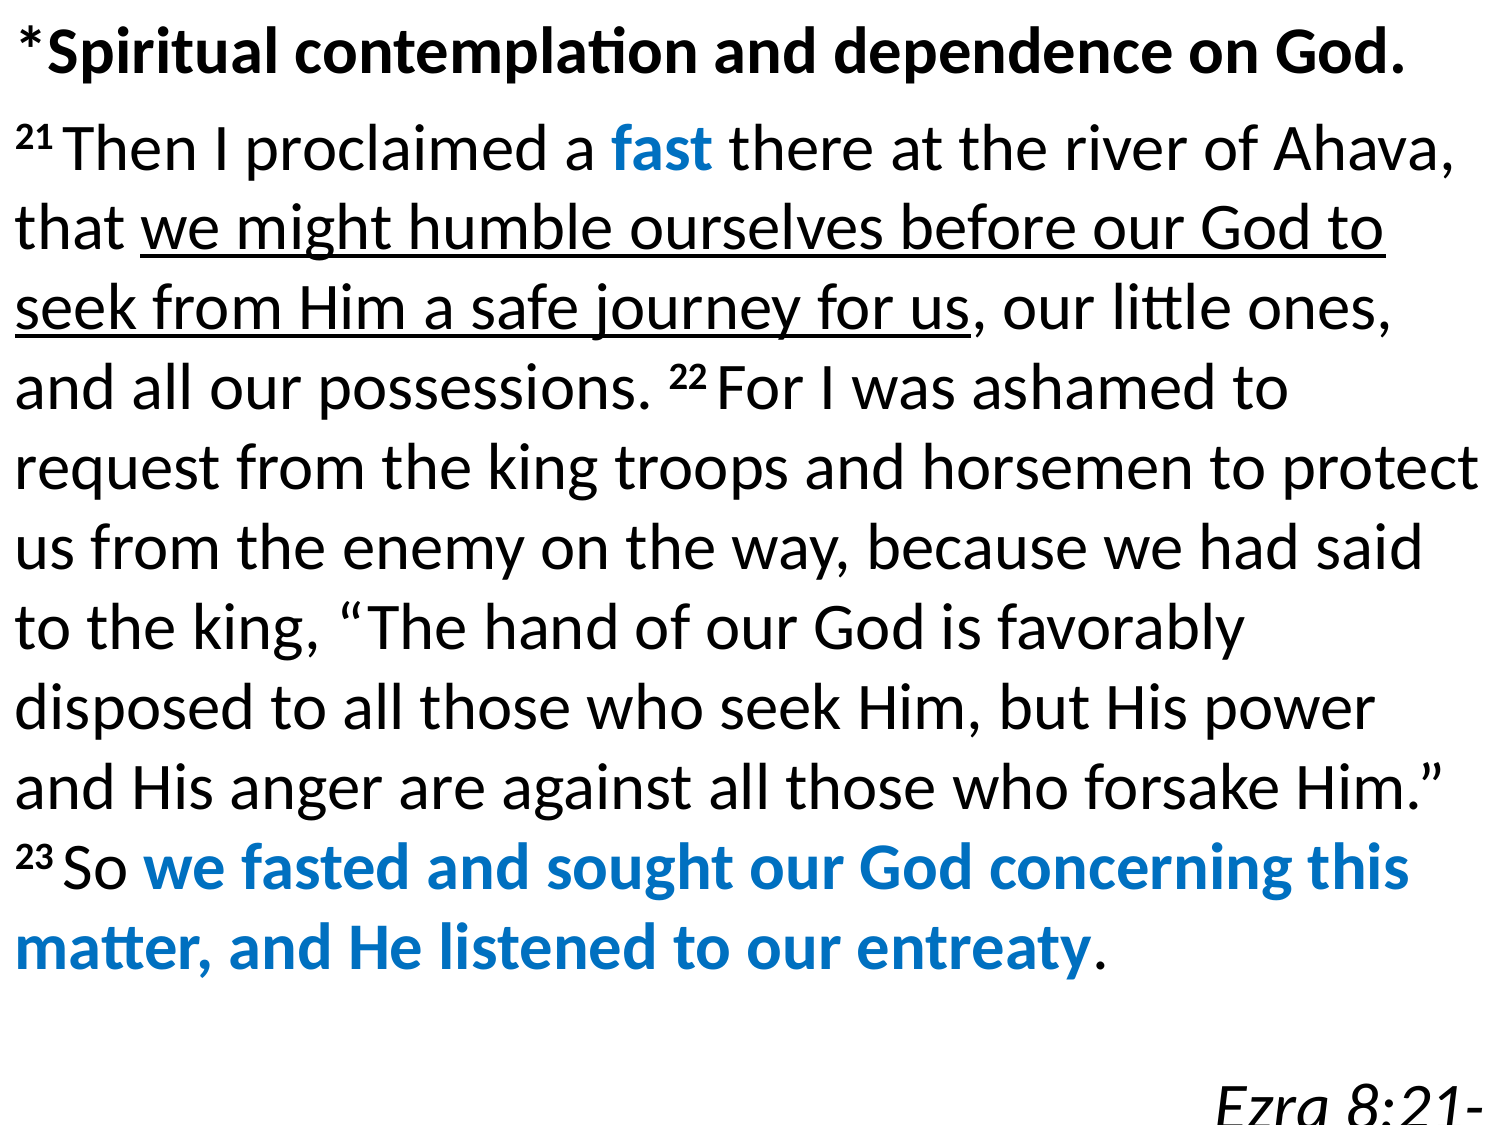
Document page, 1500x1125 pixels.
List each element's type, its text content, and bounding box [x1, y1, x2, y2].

text_box 21 Then I proclaimed a fast there at the river of Ahava, that we might humble ourselves before our God to seek from Him a safe journey for us, our little ones, and all our possessions. 22 For I was ashamed to request from the king troops and horsemen to protect us from the enemy on the way, because we had said to the king, “The hand of our God is favorably disposed to all those who seek Him, but His power and His anger are against all those who forsake Him.” 23 So we fasted and sought our God concerning this matter, and He listened to our entreaty. Ezra 8:21-23 [0, 95, 1500, 1125]
text_box *Spiritual contemplation and dependence on God. [0, 0, 1500, 95]
